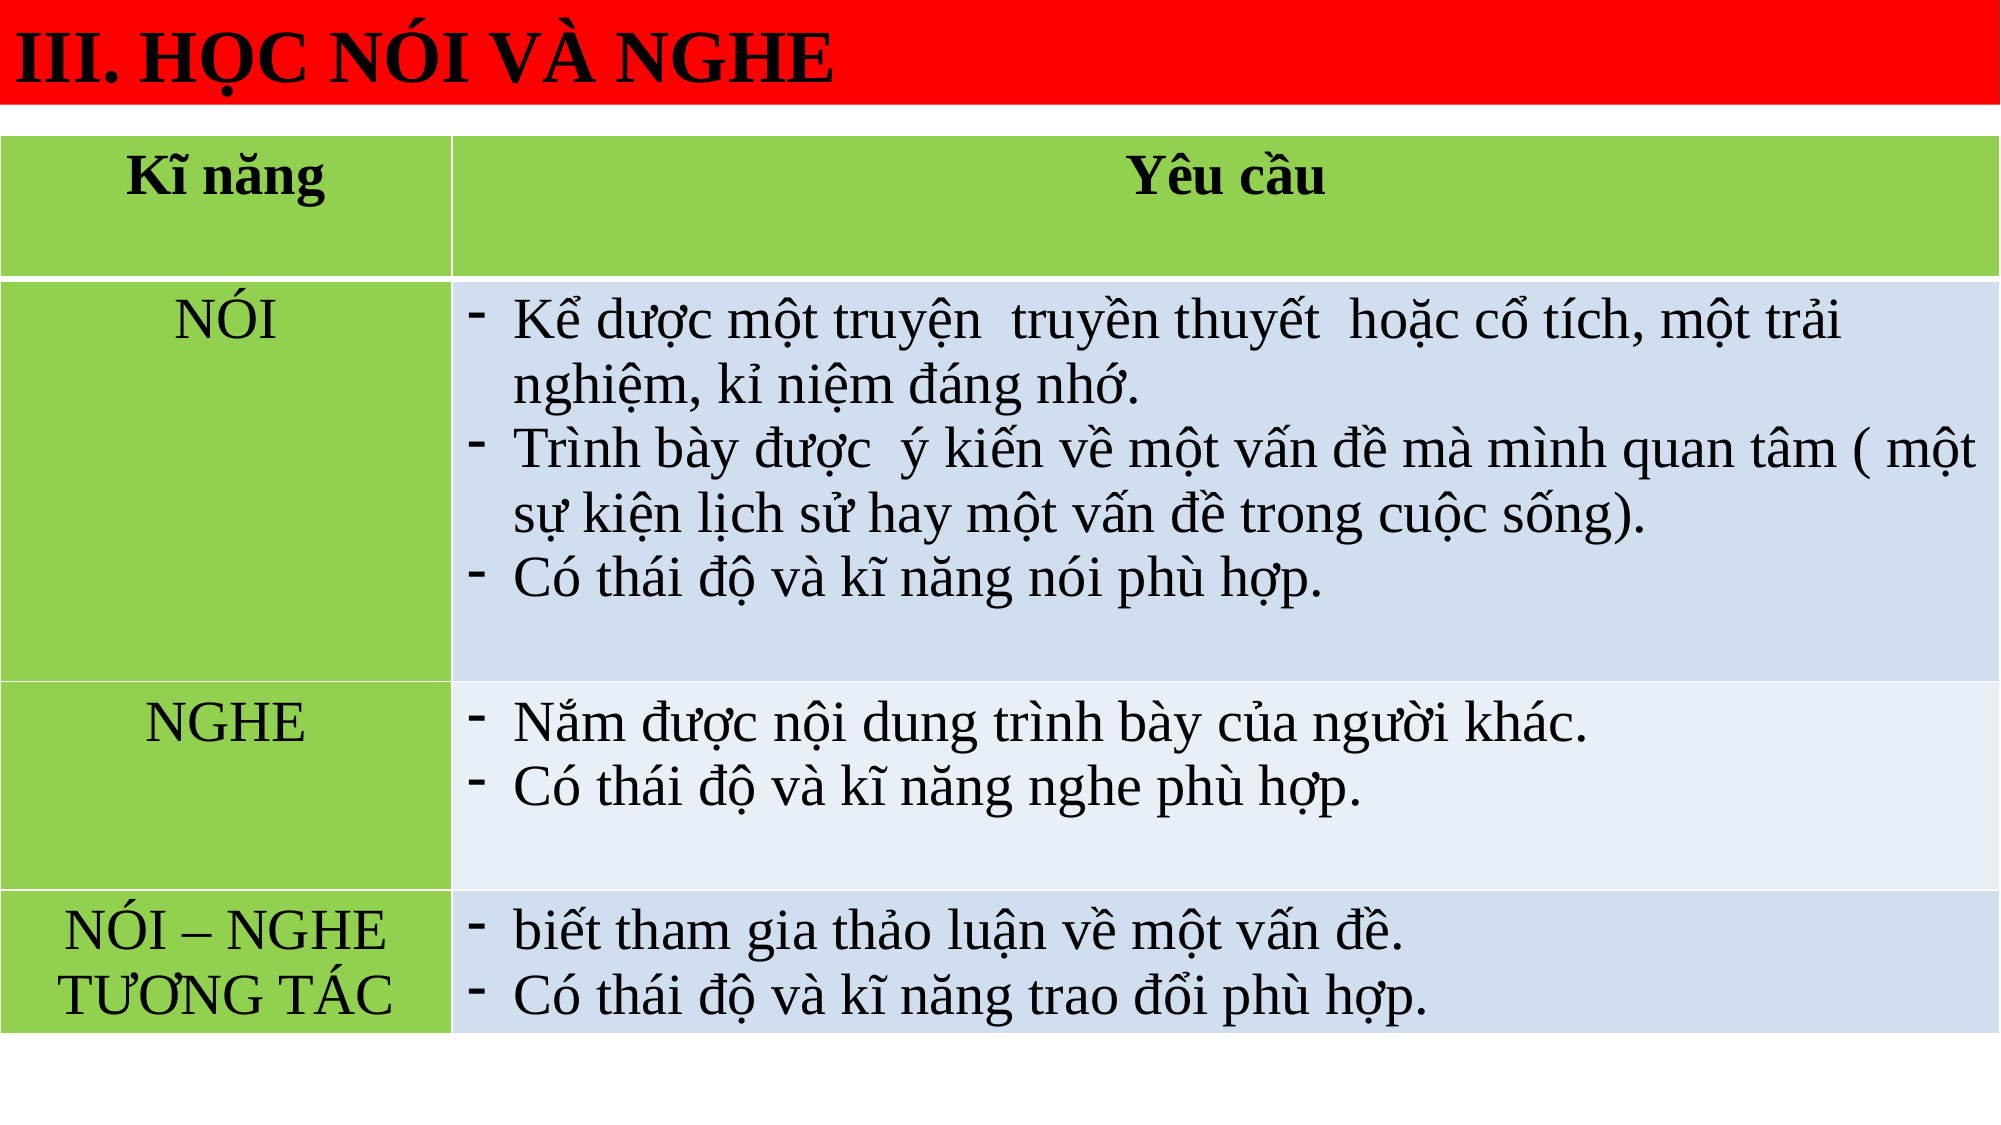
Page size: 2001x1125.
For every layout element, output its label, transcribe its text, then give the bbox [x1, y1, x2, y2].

table_header Kĩ năng [1, 136, 451, 276]
table_header Yêu cầu [453, 136, 1999, 276]
table_cell biết tham gia thảo luận về một vấn đề. Có thái độ và kĩ năng trao đổi phù hợp. [453, 891, 1999, 1033]
table_cell NÓI – NGHE TƯƠNG TÁC [1, 891, 451, 1033]
table_cell Kể dược một truyện truyền thuyết hoặc cổ tích, một trải nghiệm, kỉ niệm đáng nhớ. Trình bày được ý kiến về một vấn đề mà mình quan tâm ( một sự kiện lịch sử hay một vấn đề trong cuộc sống). Có thái độ và kĩ năng nói phù hợp. [453, 282, 1999, 681]
table_cell NÓI [1, 282, 451, 681]
text_box III. HỌC NÓI VÀ NGHE [0, 0, 2000, 105]
table_cell Nắm được nội dung trình bày của người khác. Có thái độ và kĩ năng nghe phù hợp. [453, 682, 1999, 889]
table_cell NGHE [1, 682, 451, 889]
